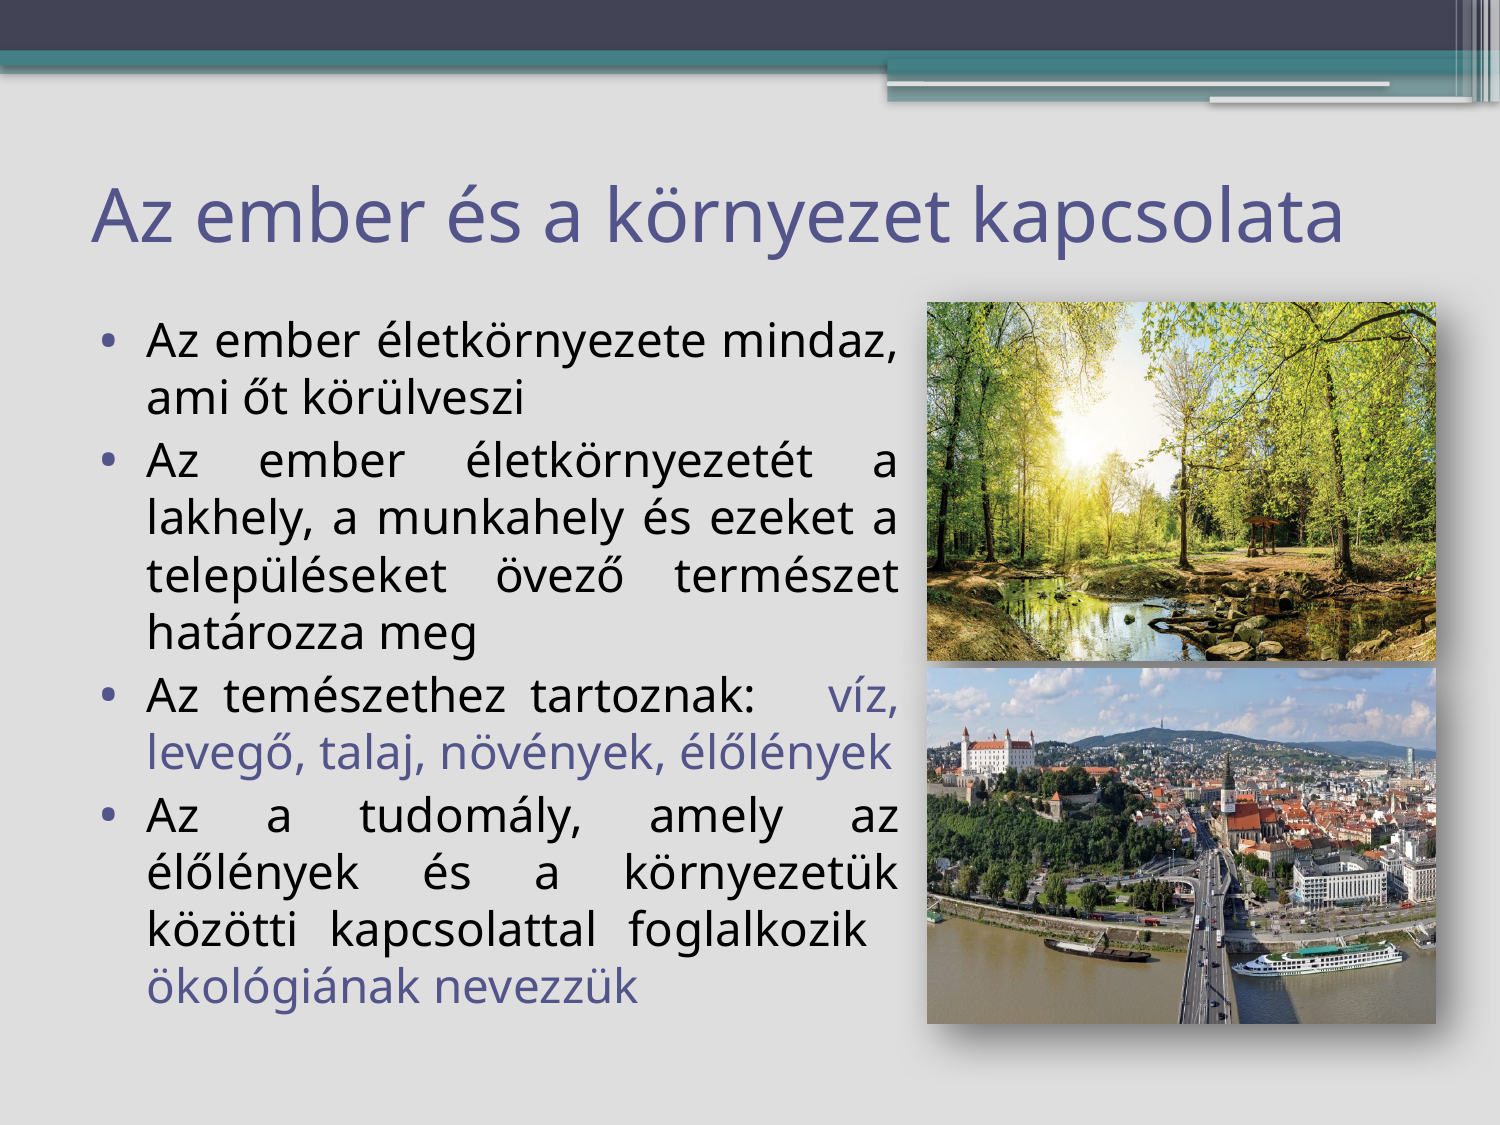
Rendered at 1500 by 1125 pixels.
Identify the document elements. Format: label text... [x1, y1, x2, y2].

title Az ember és a környezet kapcsolata [76, 125, 1427, 301]
list Az ember életkörnyezete mindaz, ami őt körülveszi Az ember életkörnyezetét a lakhely, a munkahely és ezeket a településeket övező természet határozza meg Az temészethez tartoznak: víz, levegő, talaj, növények, élőlények Az a tudomály, amely az élőlények és a környezetük közötti kapcsolattal foglalkozik ökológiának nevezzük [75, 302, 916, 1079]
picture [926, 668, 1436, 1024]
picture [926, 302, 1436, 662]
